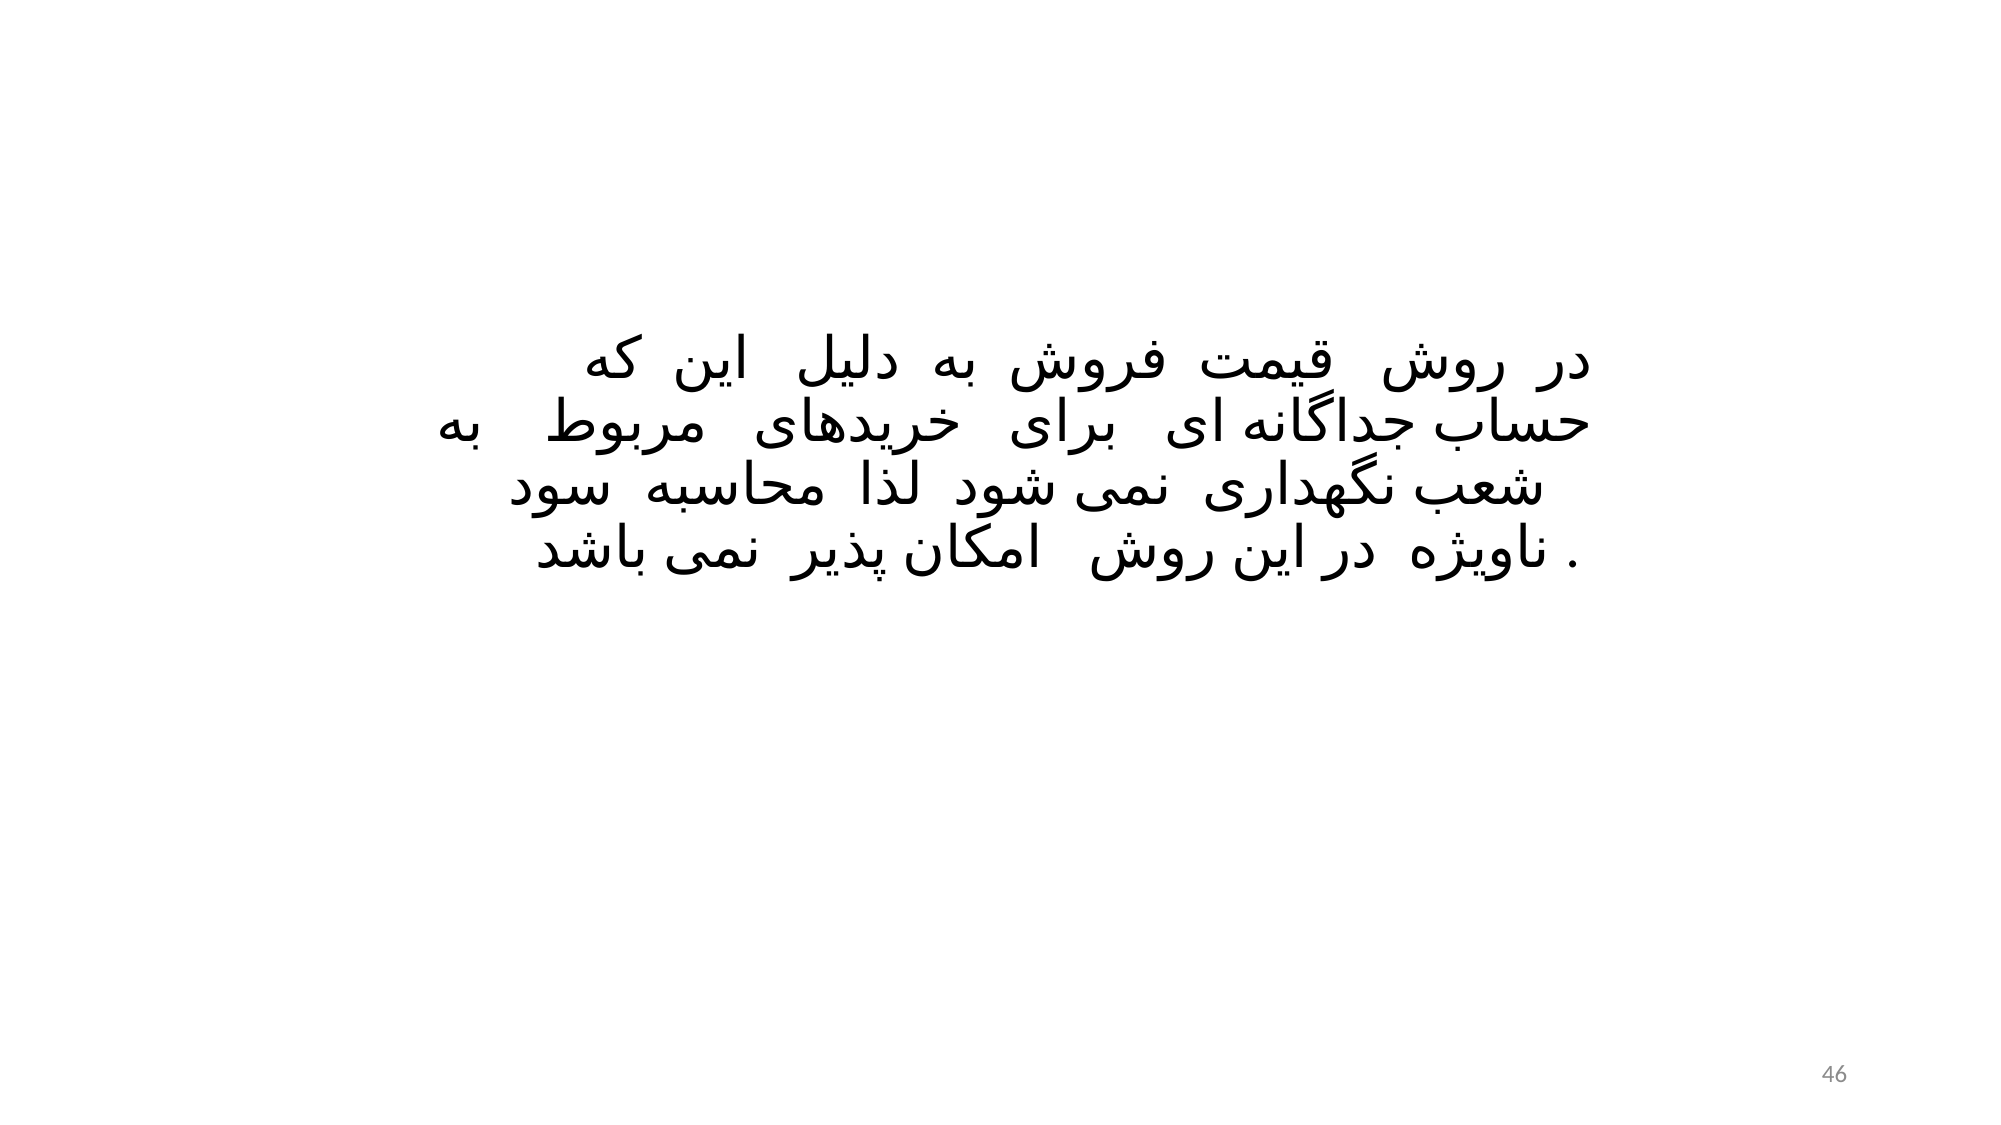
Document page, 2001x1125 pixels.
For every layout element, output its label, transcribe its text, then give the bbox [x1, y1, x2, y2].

list در روش قيمت فروش به دلیل این که حساب جداگانه ای برای خريدهای مربوط به شعب نگهداری نمی شود لذا محاسبه سود ناويژه در اين روش امکان پذير نمی باشد . [379, 320, 1609, 987]
slide_number 46 [1412, 1042, 1863, 1103]
